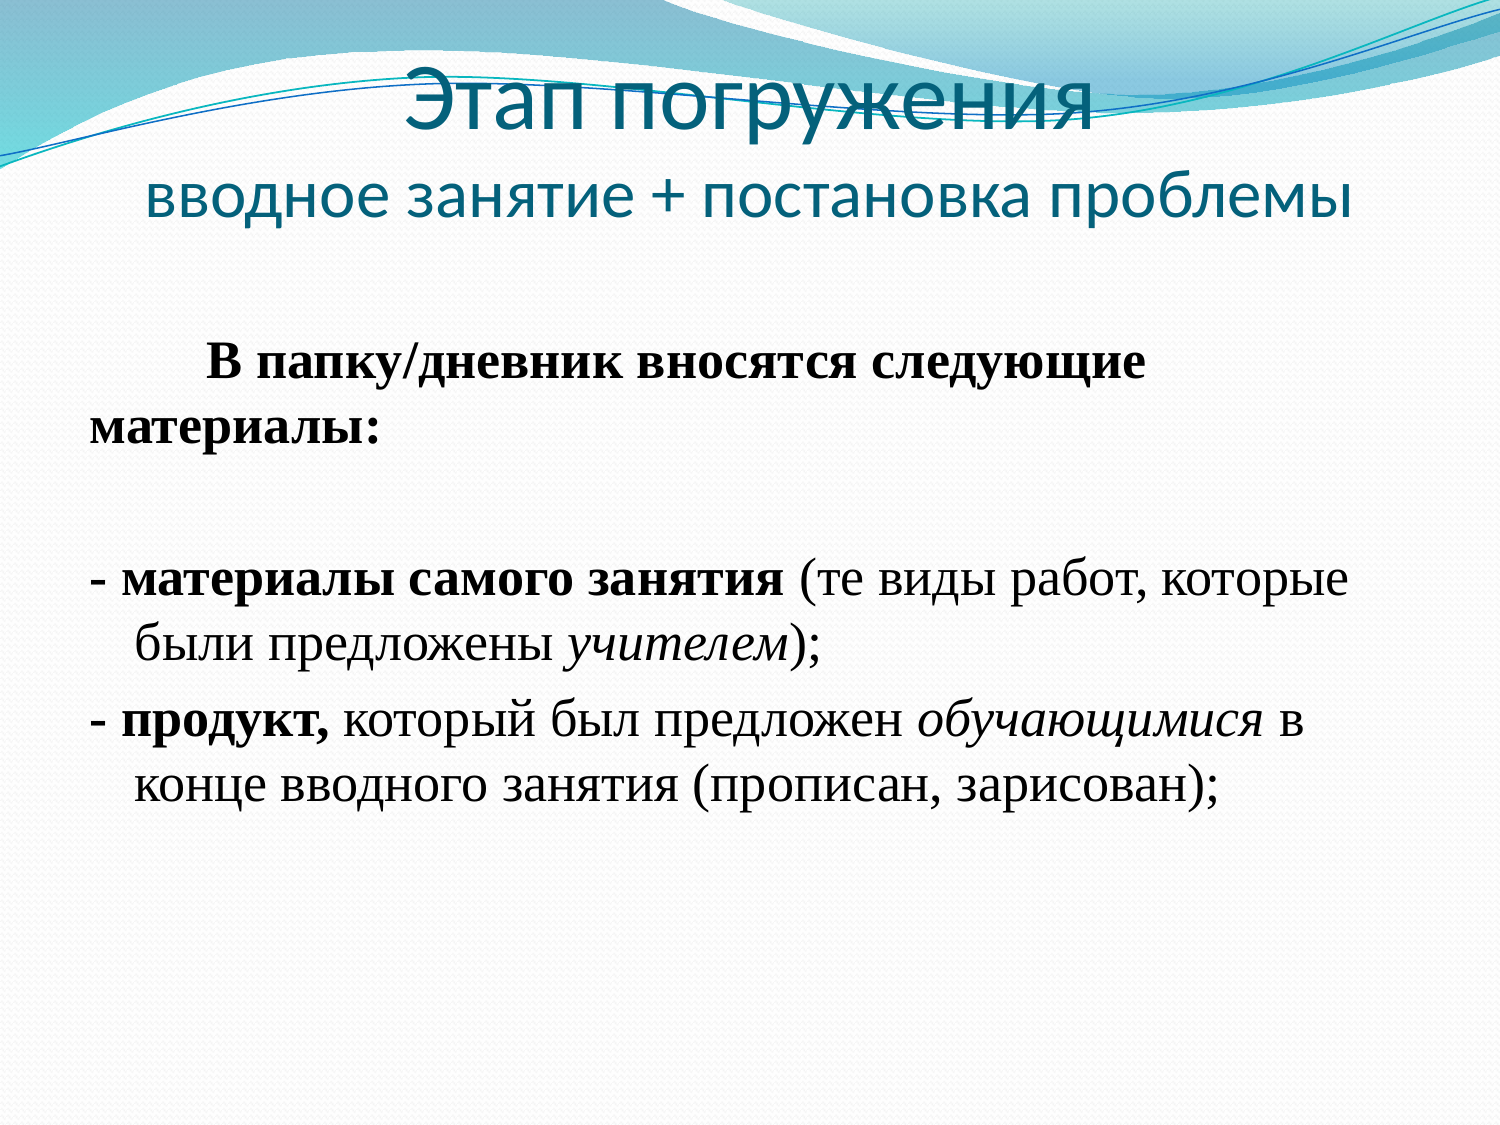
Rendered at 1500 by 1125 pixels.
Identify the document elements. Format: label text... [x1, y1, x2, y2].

title Этап погружения вводное занятие + постановка проблемы [0, 25, 1500, 231]
list В папку/дневник вносятся следующие материалы: - материалы самого занятия (те виды работ, которые были предложены учителем); - продукт, который был предложен обучающимися в конце вводного занятия (прописан, зарисован); [75, 317, 1425, 1038]
